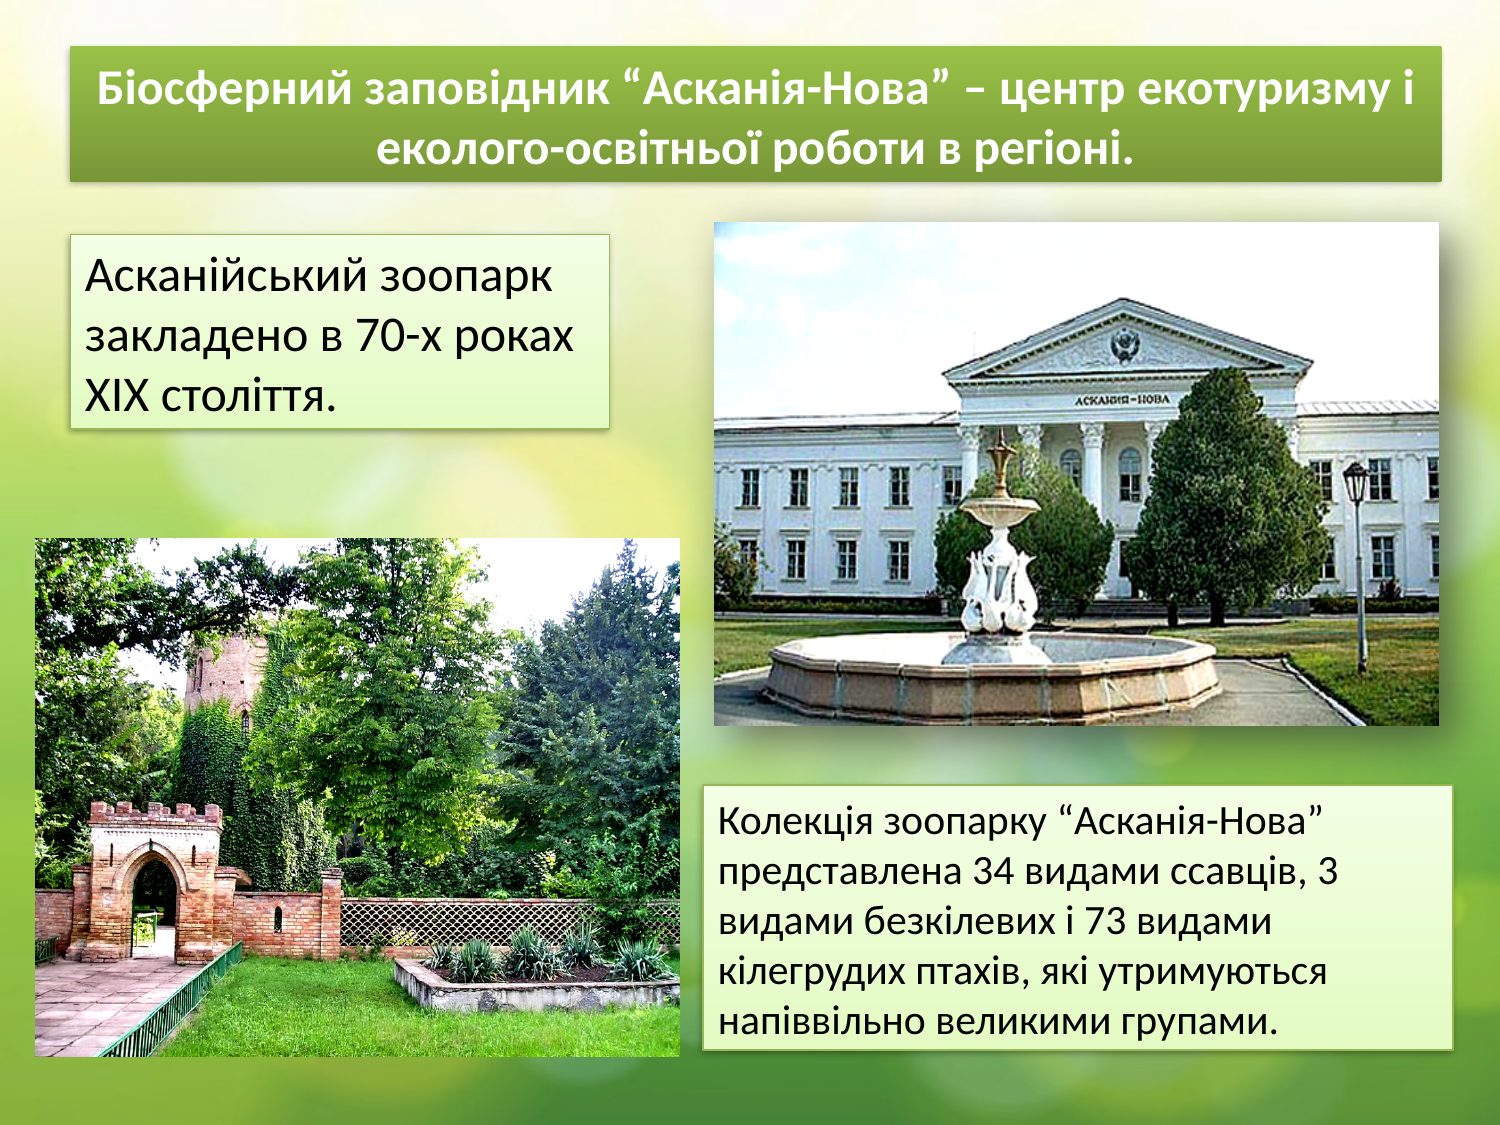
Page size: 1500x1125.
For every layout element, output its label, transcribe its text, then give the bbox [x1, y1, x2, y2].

text_box Колекція зоопарку “Асканія-Нова” представлена 34 видами ссавців, 3 видами безкілевих і 73 видами кілегрудих птахів, які утримуються напіввільно великими групами. [702, 784, 1454, 1051]
text_box Біосферний заповідник “Асканія-Нова” – центр екотуризму і еколого-освітньої роботи в регіоні. [70, 46, 1442, 182]
text_box Асканійський зоопарк закладено в 70-х роках XIX століття. [70, 234, 610, 430]
picture [714, 222, 1440, 726]
picture [34, 538, 680, 1058]
